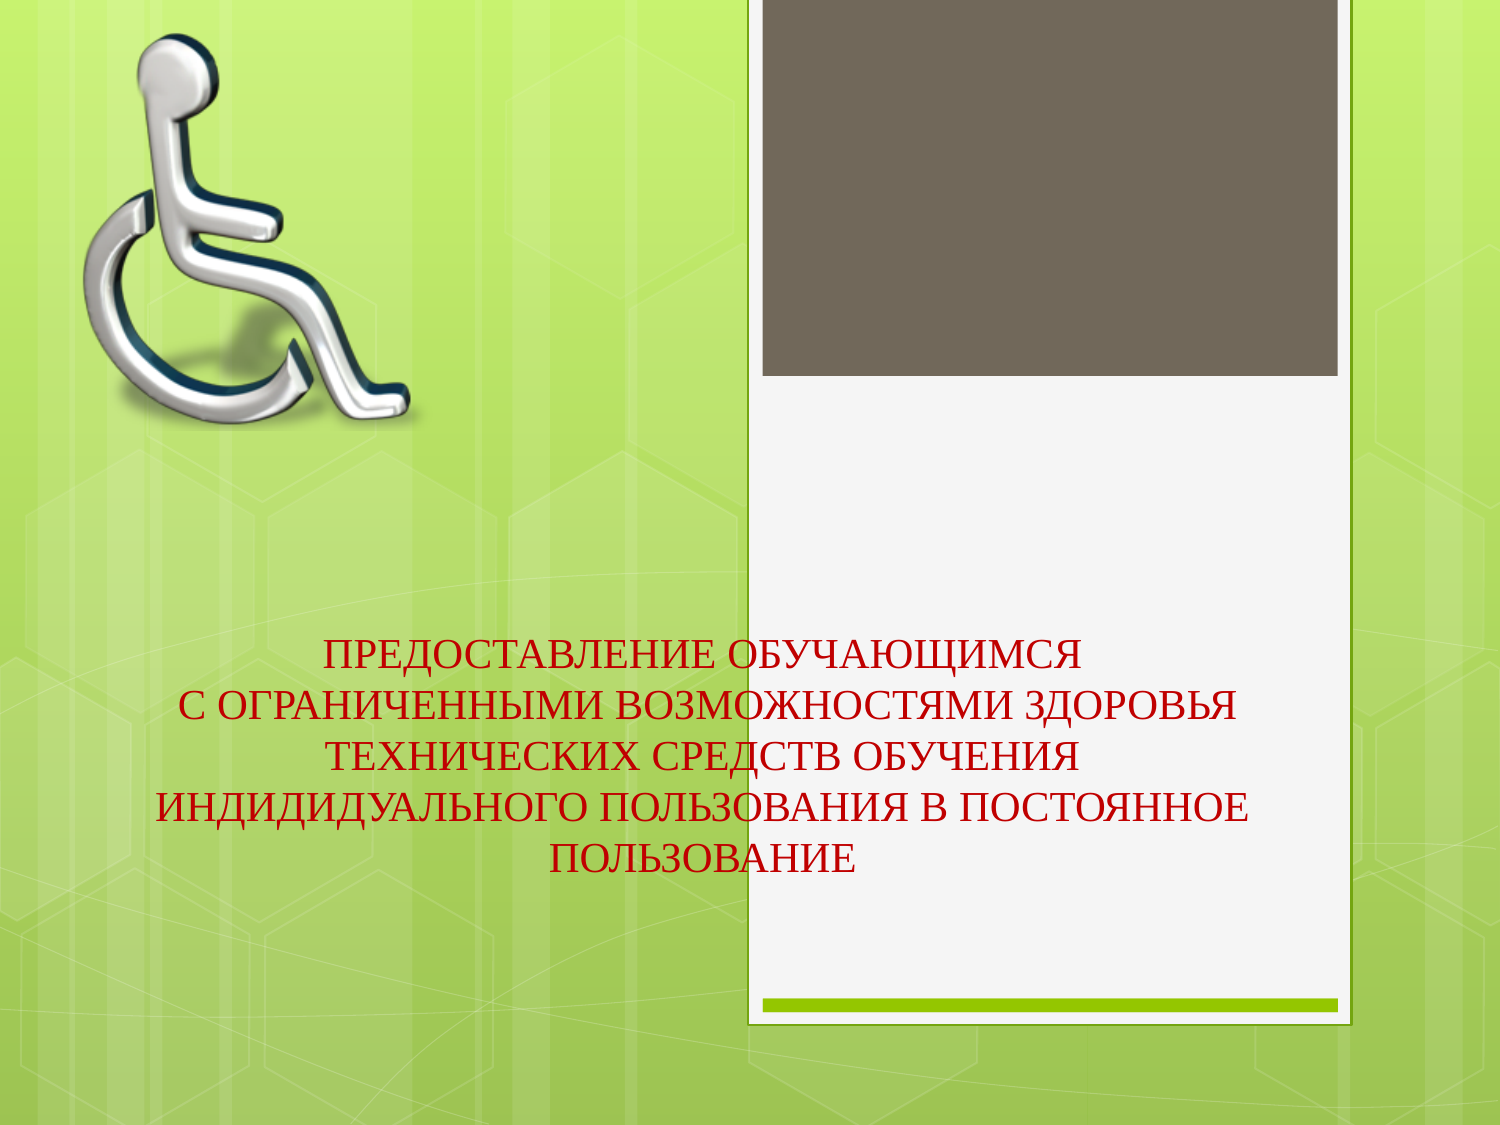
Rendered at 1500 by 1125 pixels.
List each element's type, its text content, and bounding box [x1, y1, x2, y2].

picture [41, 30, 442, 432]
title ПРЕДОСТАВЛЕНИЕ ОБУЧАЮЩИМСЯ С ОГРАНИЧЕННЫМИ ВОЗМОЖНОСТЯМИ ЗДОРОВЬЯ ТЕХНИЧЕСКИХ СРЕДСТВ ОБУЧЕНИЯ ИНДИДИДУАЛЬНОГО ПОЛЬЗОВАНИЯ В ПОСТОЯННОЕ ПОЛЬЗОВАНИЕ [135, 609, 1270, 889]
